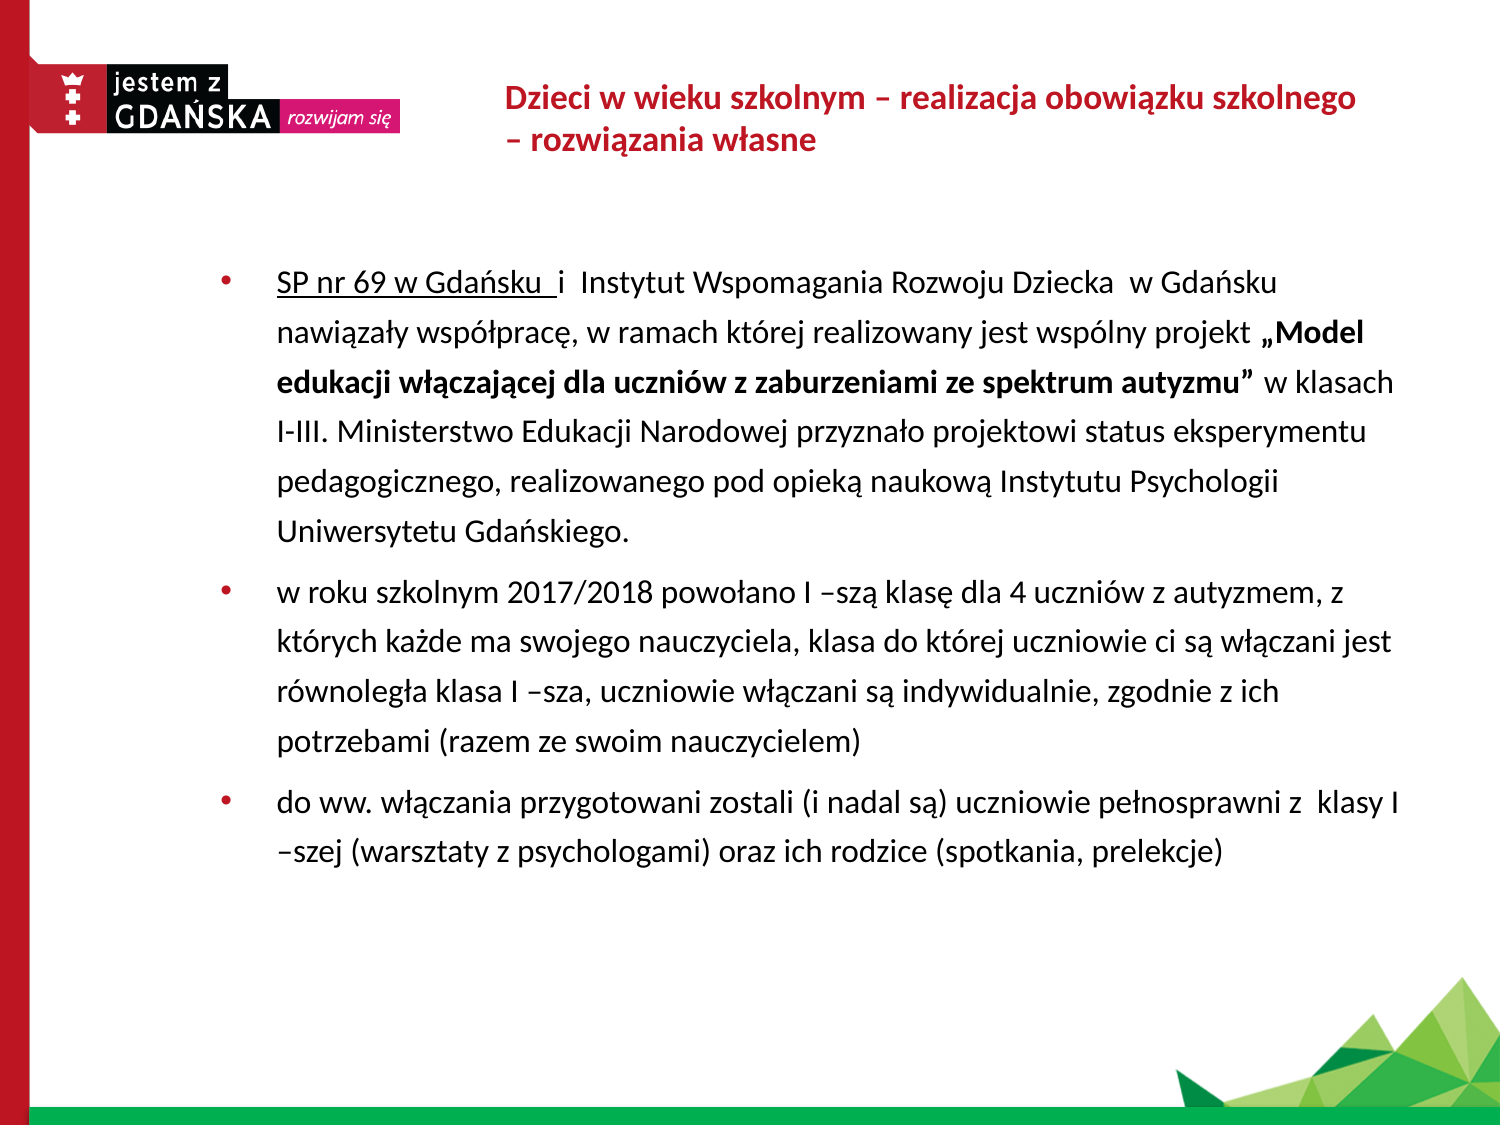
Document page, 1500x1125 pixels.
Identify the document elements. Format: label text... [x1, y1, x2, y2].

title Dzieci w wieku szkolnym – realizacja obowiązku szkolnego – rozwiązania własne [489, 66, 1377, 167]
picture [0, 968, 1500, 1125]
list SP nr 69 w Gdańsku i Instytut Wspomagania Rozwoju Dziecka w Gdańsku nawiązały współpracę, w ramach której realizowany jest wspólny projekt „Model edukacji włączającej dla uczniów z zaburzeniami ze spektrum autyzmu” w klasach I-III. Ministerstwo Edukacji Narodowej przyznało projektowi status eksperymentu pedagogicznego, realizowanego pod opieką naukową Instytutu Psychologii Uniwersytetu Gdańskiego. w roku szkolnym 2017/2018 powołano I –szą klasę dla 4 uczniów z autyzmem, z których każde ma swojego nauczyciela, klasa do której uczniowie ci są włączani jest równoległa klasa I –sza, uczniowie włączani są indywidualnie, zgodnie z ich potrzebami (razem ze swoim nauczycielem) do ww. włączania przygotowani zostali (i nadal są) uczniowie pełnosprawni z klasy I –szej (warsztaty z psychologami) oraz ich rodzice (spotkania, prelekcje) [205, 242, 1426, 1030]
picture [29, 55, 400, 134]
